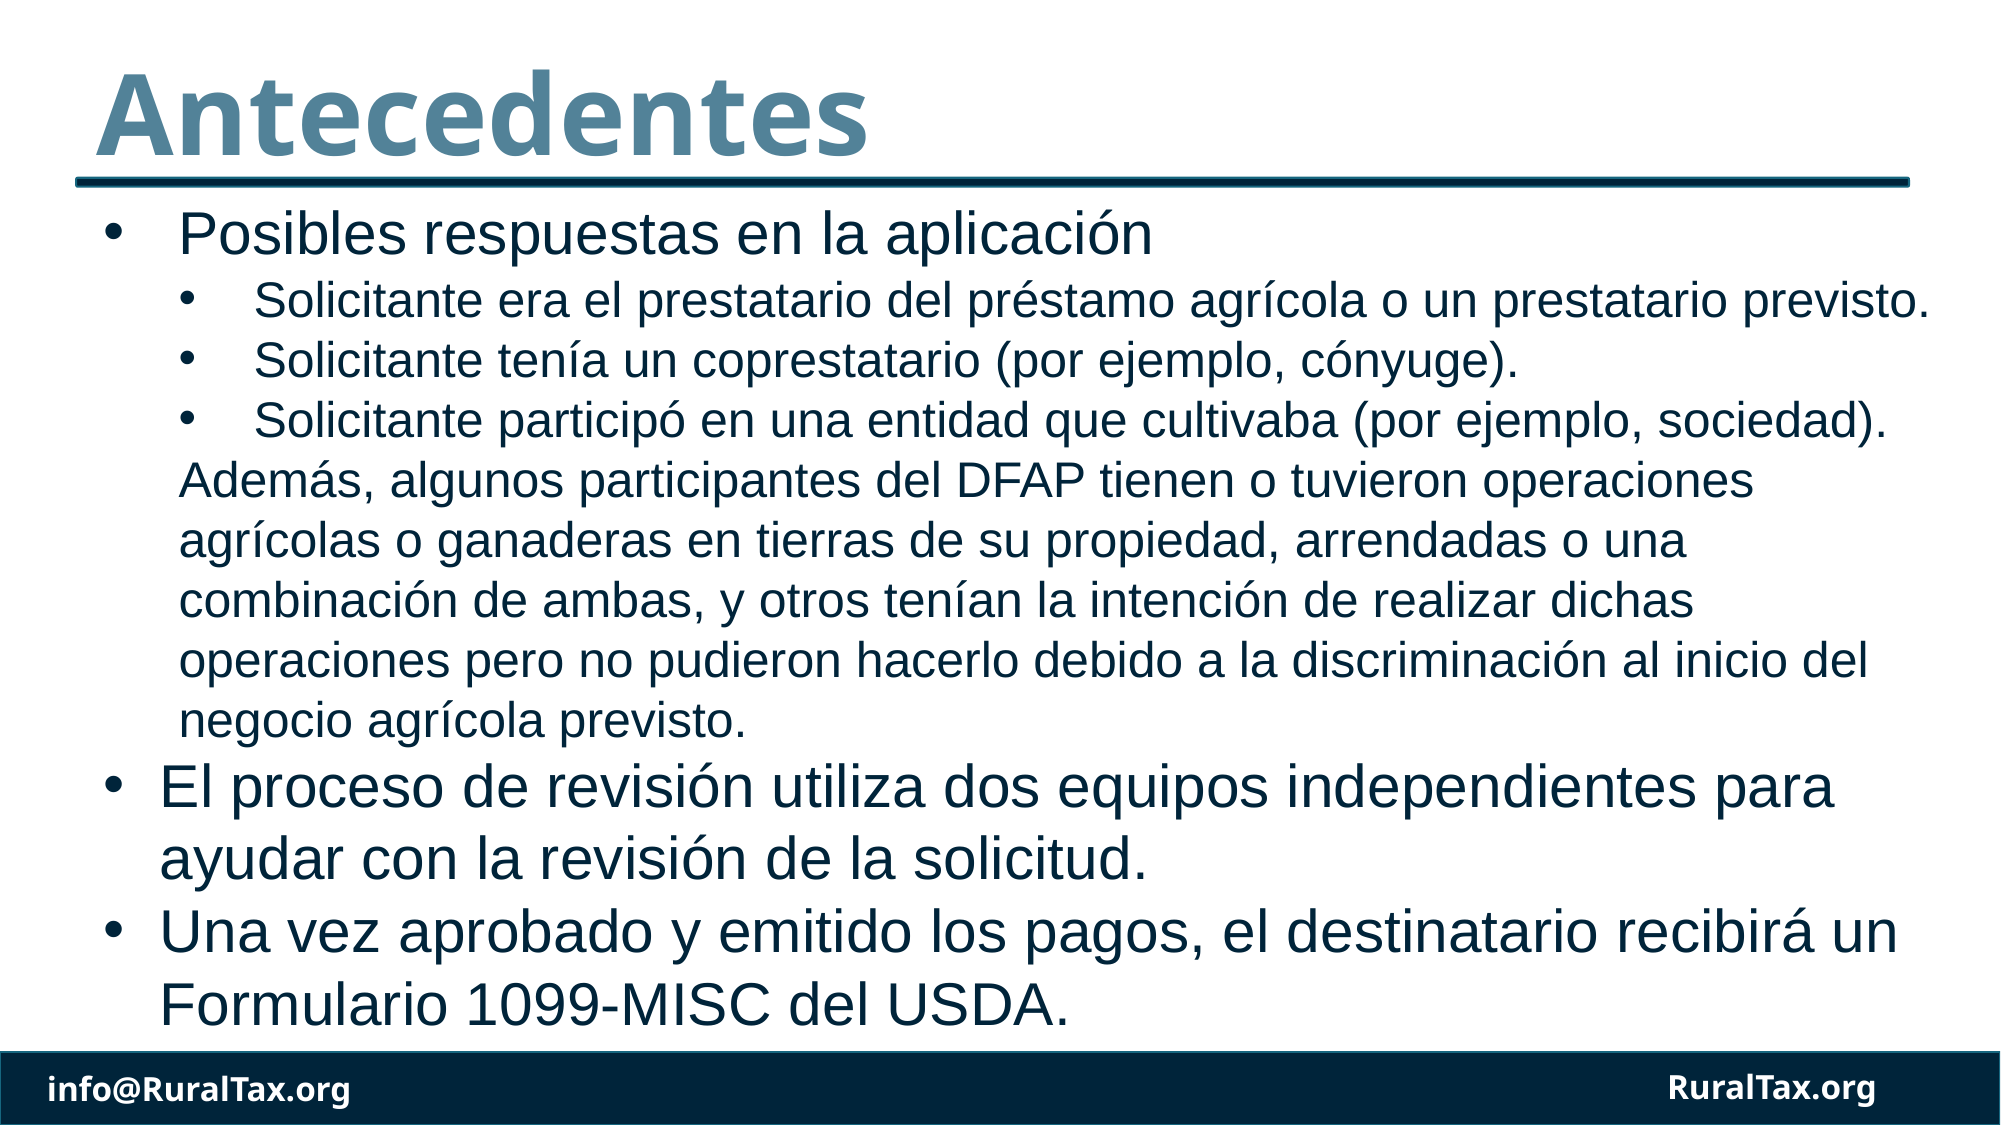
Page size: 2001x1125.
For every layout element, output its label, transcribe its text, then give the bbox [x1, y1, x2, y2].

text_box [131, 235, 794, 478]
text_box [75, 176, 1911, 188]
text_box Posibles respuestas en la aplicación Solicitante era el prestatario del préstamo agrícola o un prestatario previsto. Solicitante tenía un coprestatario (por ejemplo, cónyuge). Solicitante participó en una entidad que cultivaba (por ejemplo, sociedad). Además, algunos participantes del DFAP tienen o tuvieron operaciones agrícolas o ganaderas en tierras de su propiedad, arrendadas o una combinación de ambas, y otros tenían la intención de realizar dichas operaciones pero no pudieron hacerlo debido a la discriminación al inicio del negocio agrícola previsto. El proceso de revisión utiliza dos equipos independientes para ayudar con la revisión de la solicitud. Una vez aprobado y emitido los pagos, el destinatario recibirá un Formulario 1099-MISC del USDA. [88, 187, 1952, 1045]
text_box Antecedentes [82, 35, 1705, 176]
